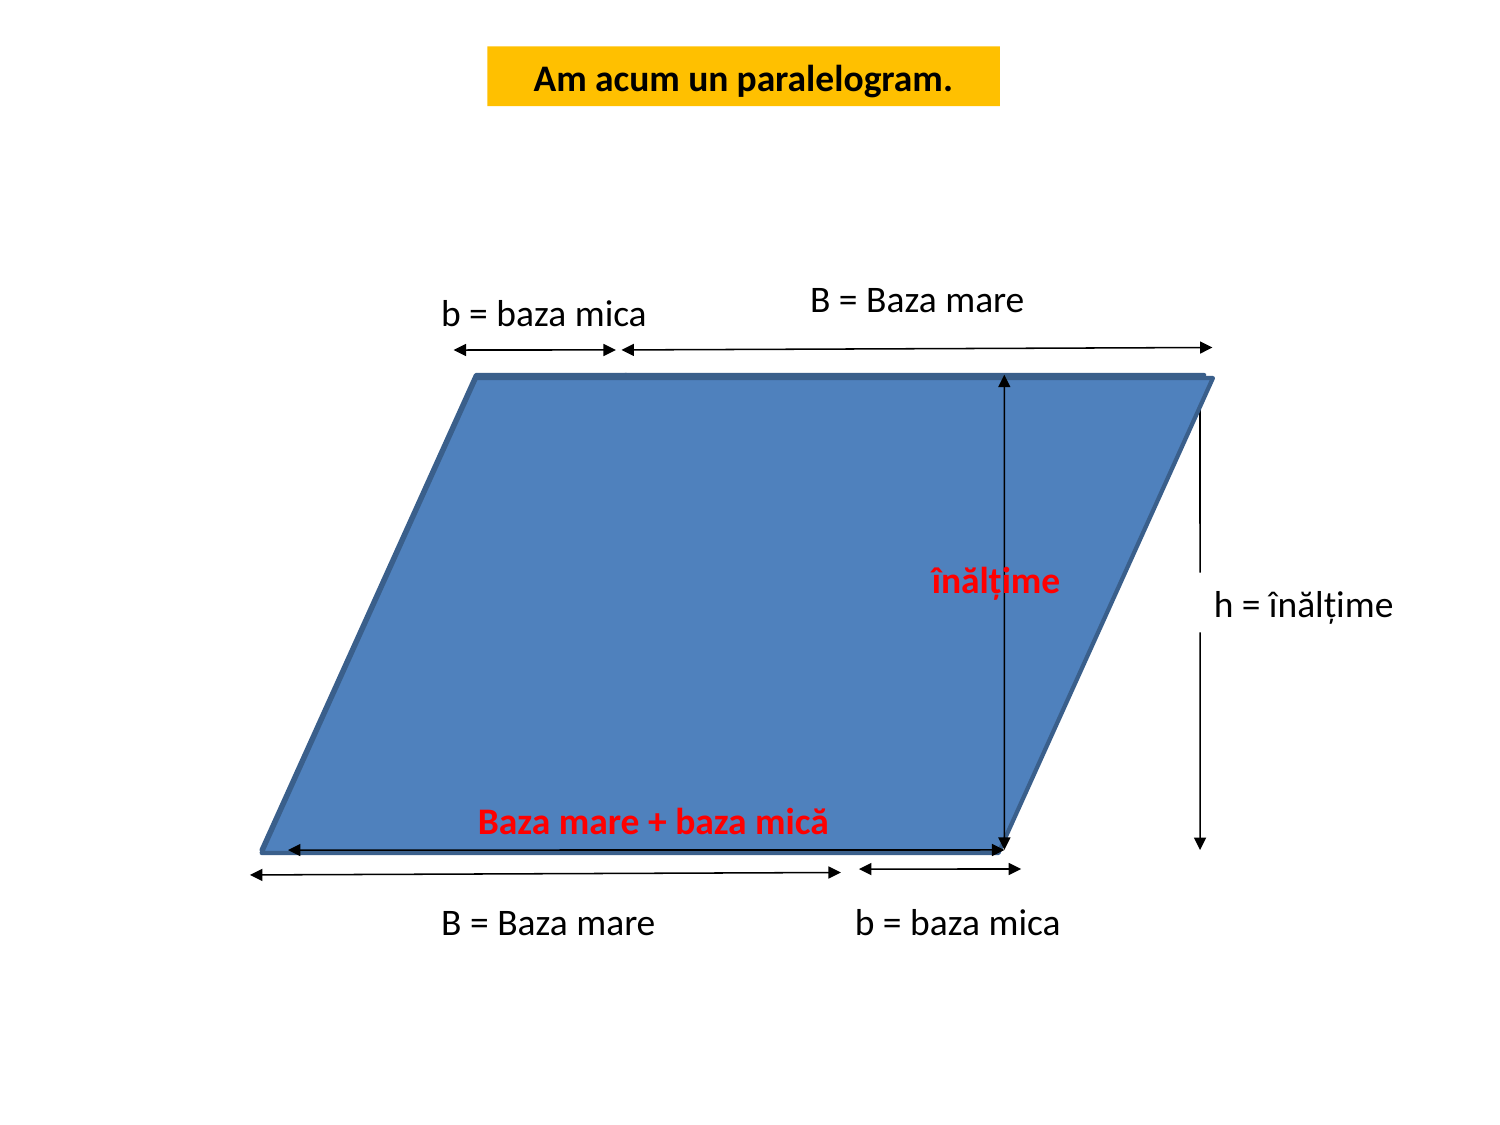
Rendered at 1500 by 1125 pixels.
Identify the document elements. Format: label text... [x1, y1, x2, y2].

text_box [1005, 375, 1215, 548]
text_box [1193, 633, 1207, 850]
text_box B = Baza mare [426, 890, 716, 951]
text_box [998, 374, 1011, 548]
text_box [858, 862, 1022, 876]
text_box h = înălțime [1198, 572, 1431, 633]
text_box [259, 375, 1004, 856]
text_box Baza mare + baza mică [463, 789, 845, 849]
text_box [249, 866, 841, 882]
text_box înălțime [917, 548, 1149, 609]
text_box b = baza mica [840, 890, 1130, 951]
text_box [259, 372, 624, 851]
text_box B = Baza mare [795, 267, 1085, 328]
text_box [1005, 609, 1111, 837]
text_box Am acum un paralelogram. [487, 46, 1000, 107]
text_box [288, 843, 1005, 857]
text_box [621, 341, 1213, 357]
text_box b = baza mica [426, 281, 716, 342]
text_box [453, 343, 616, 357]
text_box [998, 609, 1011, 850]
